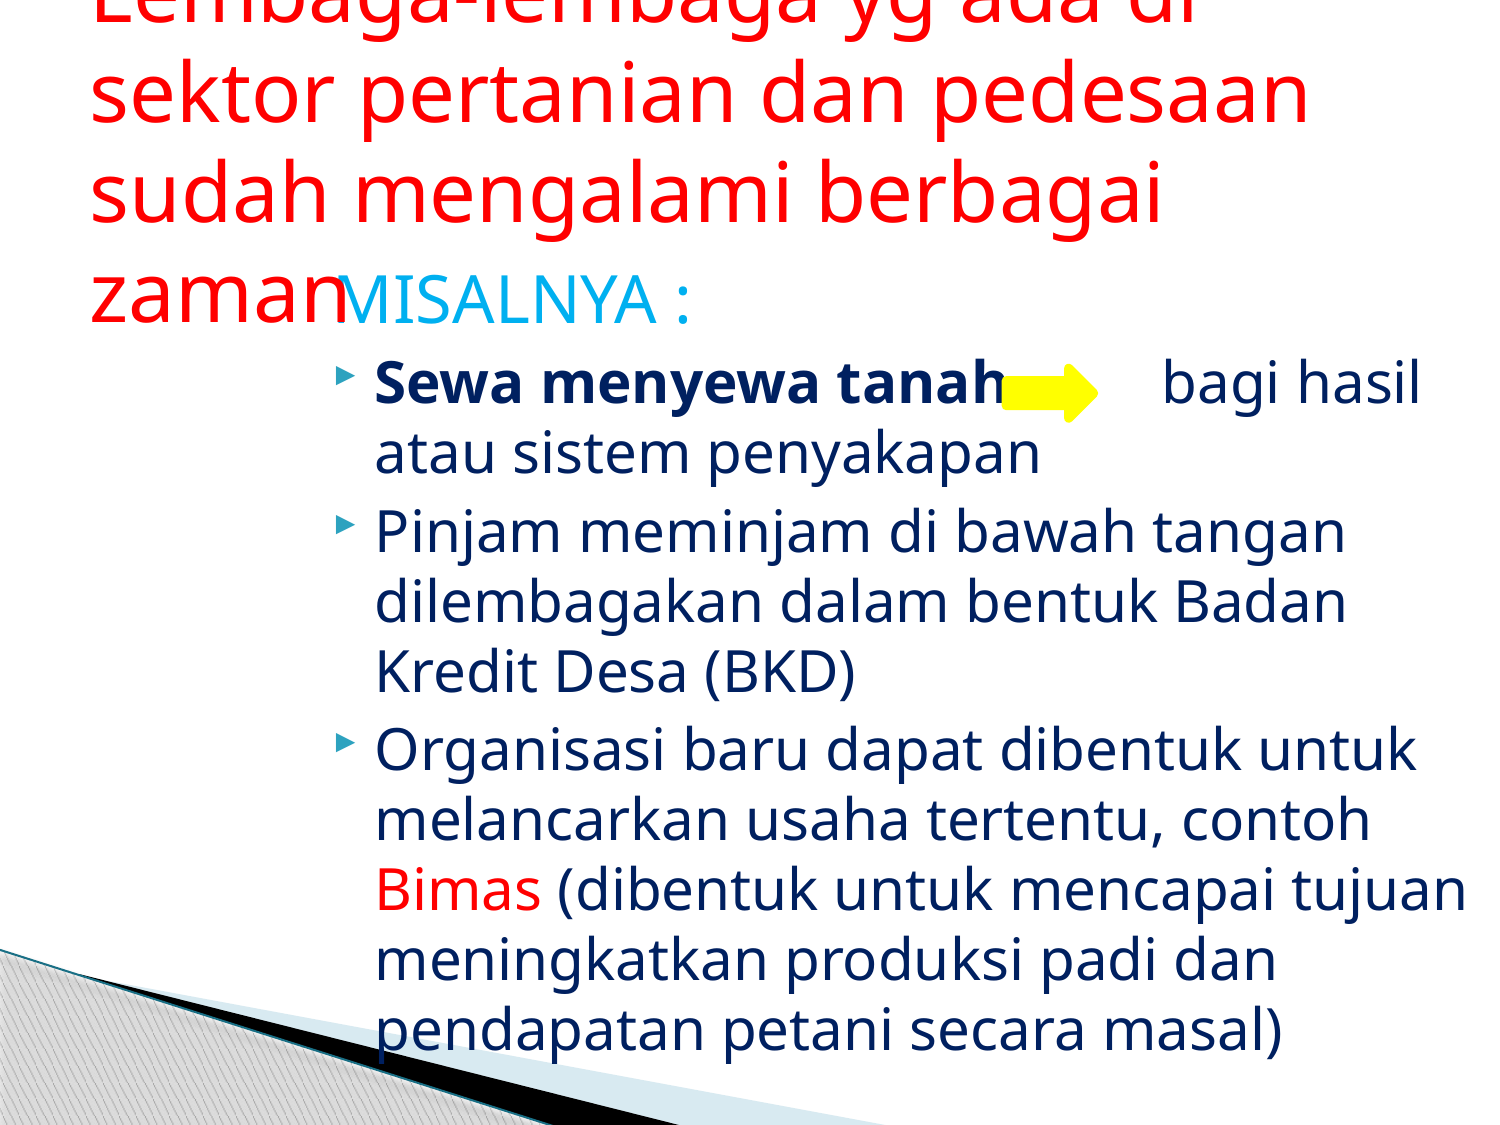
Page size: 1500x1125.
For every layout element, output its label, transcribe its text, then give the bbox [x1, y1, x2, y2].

title Lembaga-lembaga yg ada di sektor pertanian dan pedesaan sudah mengalami berbagai zaman [75, 45, 1425, 233]
list MISALNYA : Sewa menyewa tanah bagi hasil atau sistem penyakapan Pinjam meminjam di bawah tangan dilembagakan dalam bentuk Badan Kredit Desa (BKD) Organisasi baru dapat dibentuk untuk melancarkan usaha tertentu, contoh Bimas (dibentuk untuk mencapai tujuan meningkatkan produksi padi dan pendapatan petani secara masal) [300, 249, 1500, 993]
text_box [1001, 363, 1099, 423]
